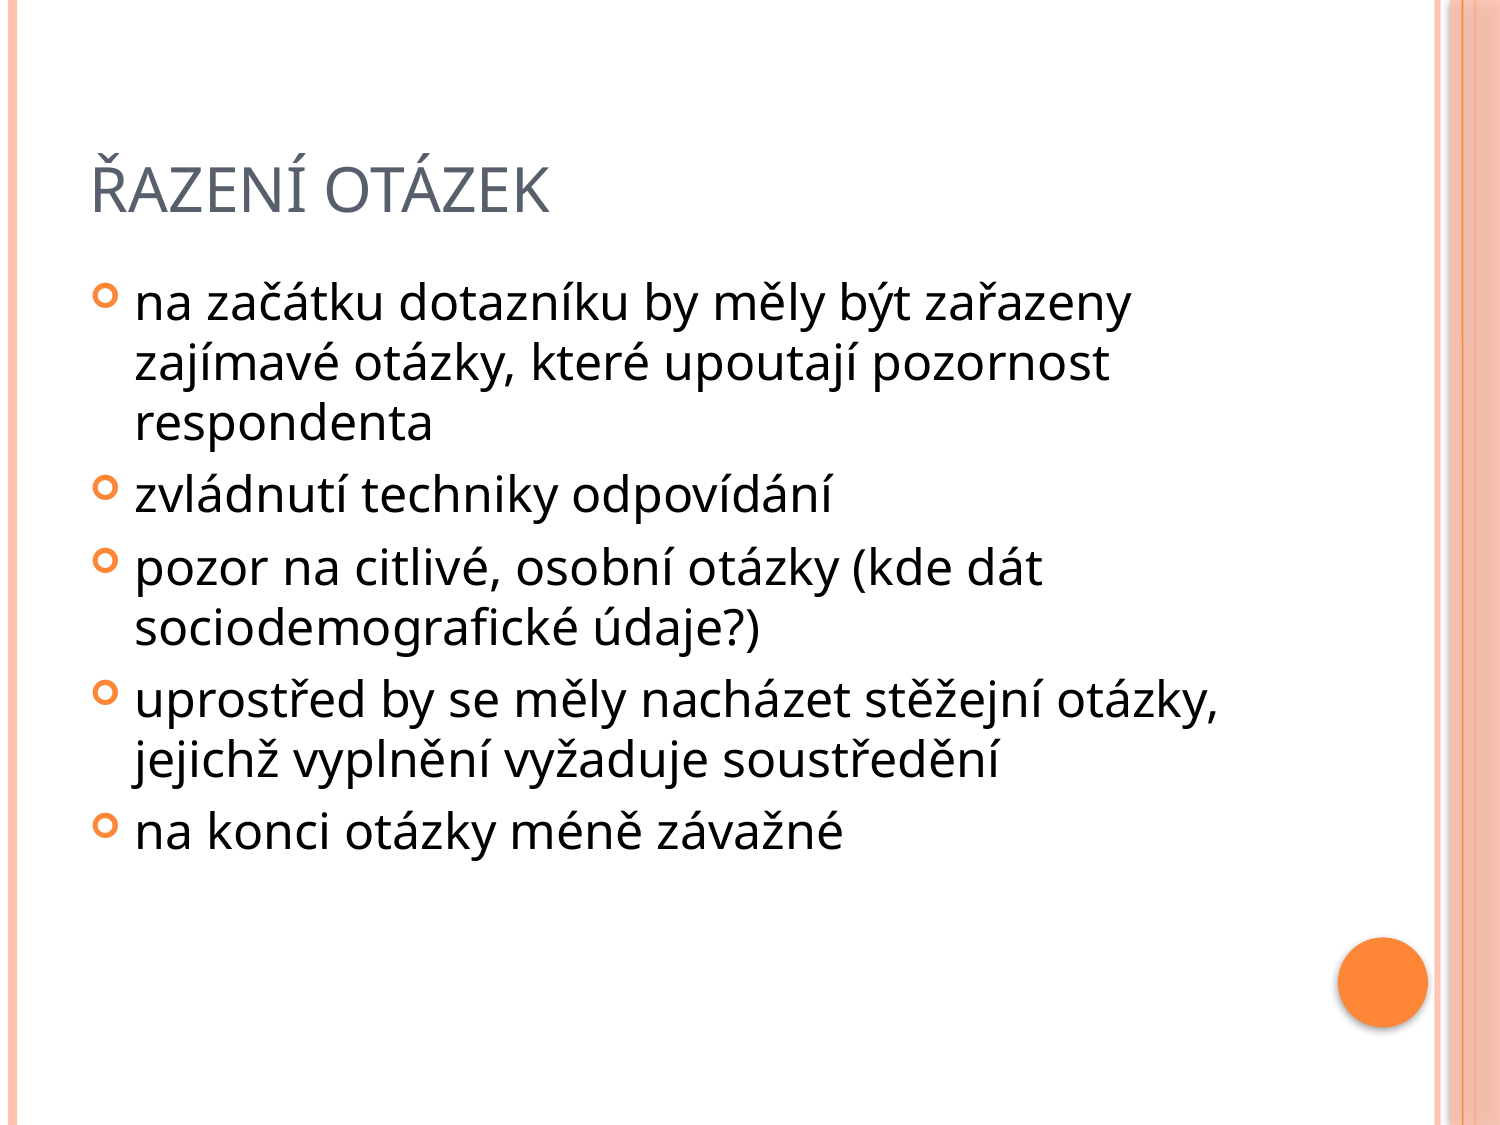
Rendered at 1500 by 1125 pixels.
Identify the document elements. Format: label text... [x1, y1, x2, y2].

title Řazení otázek [75, 45, 1300, 233]
list na začátku dotazníku by měly být zařazeny zajímavé otázky, které upoutají pozornost respondenta zvládnutí techniky odpovídání pozor na citlivé, osobní otázky (kde dát sociodemografické údaje?) uprostřed by se měly nacházet stěžejní otázky, jejichž vyplnění vyžaduje soustředění na konci otázky méně závažné [75, 262, 1300, 1062]
